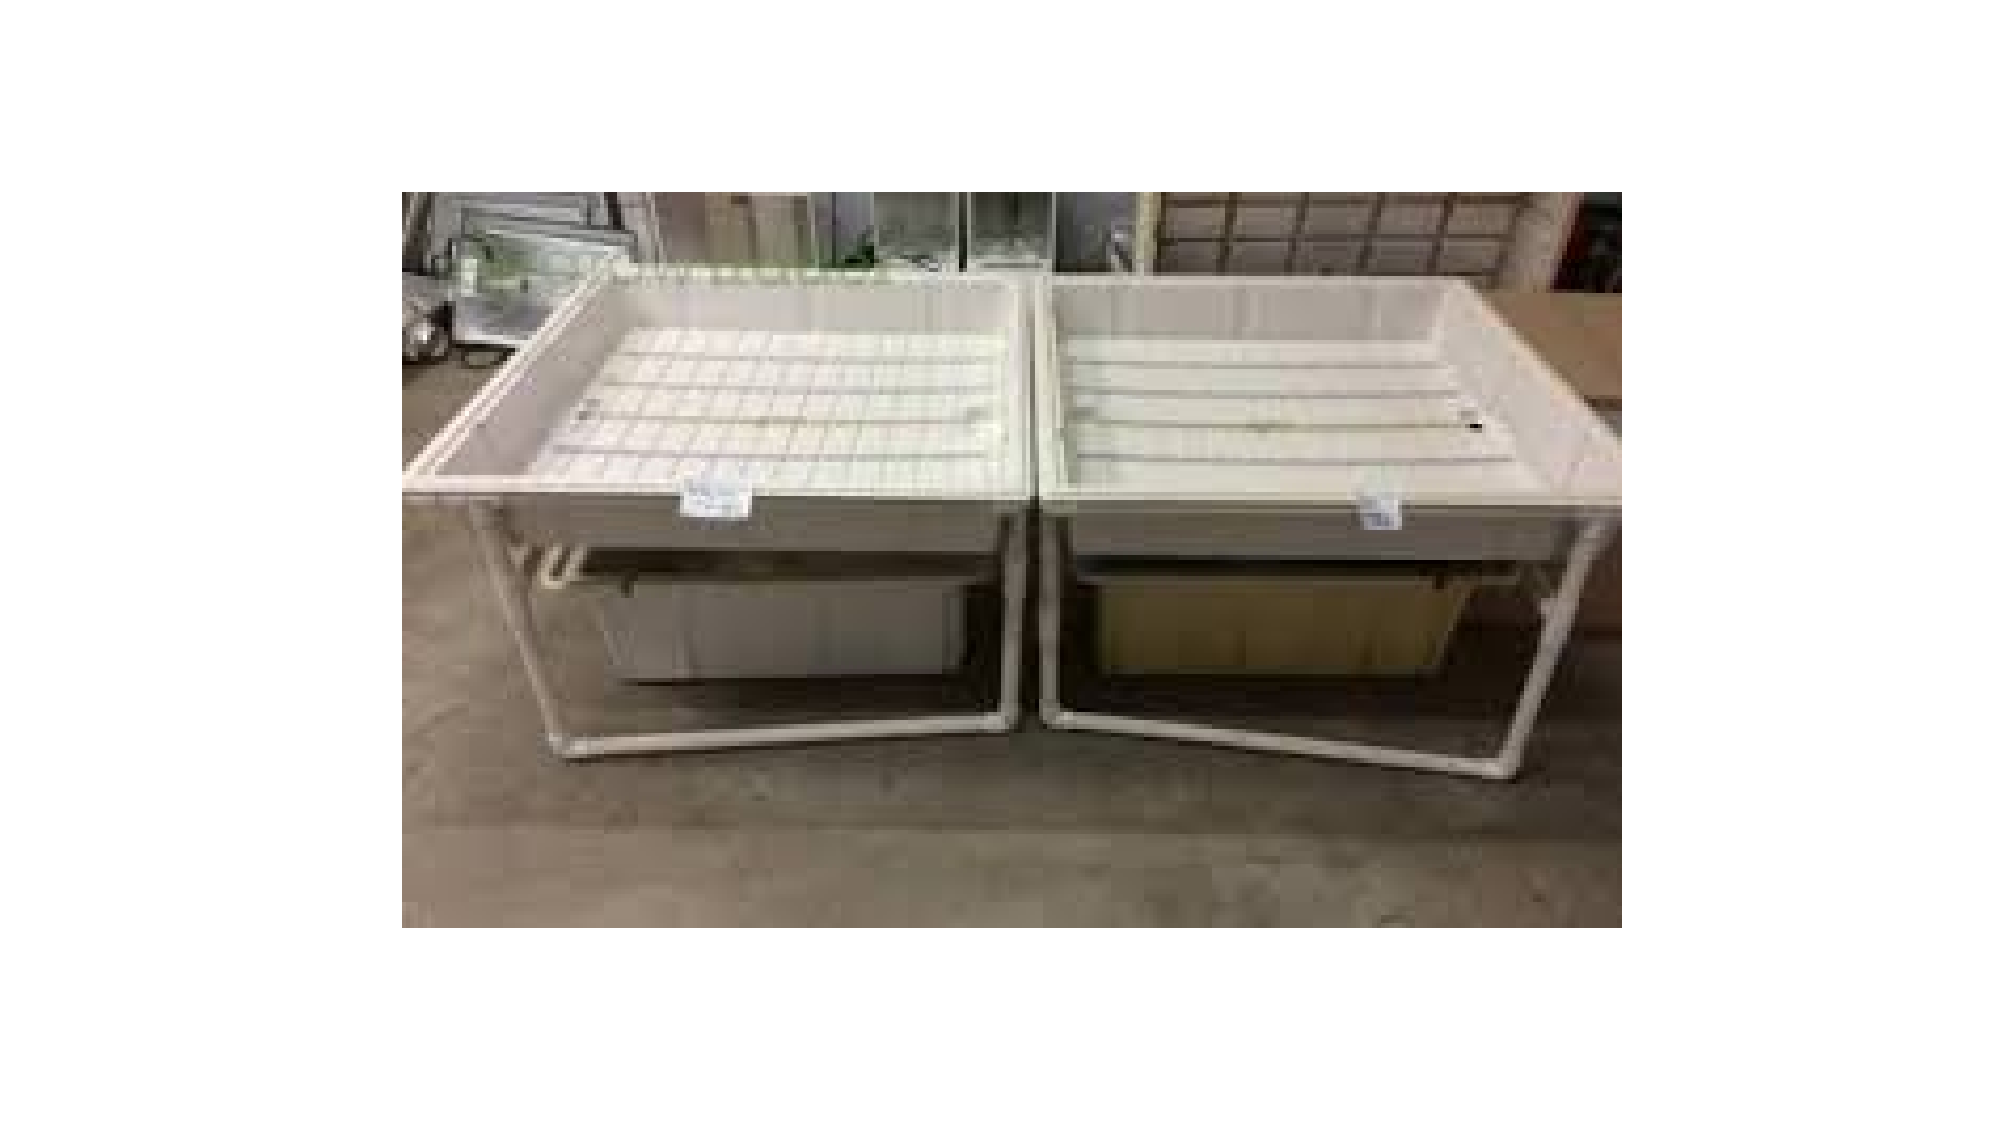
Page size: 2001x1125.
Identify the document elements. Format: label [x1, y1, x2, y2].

list [402, 192, 1622, 928]
